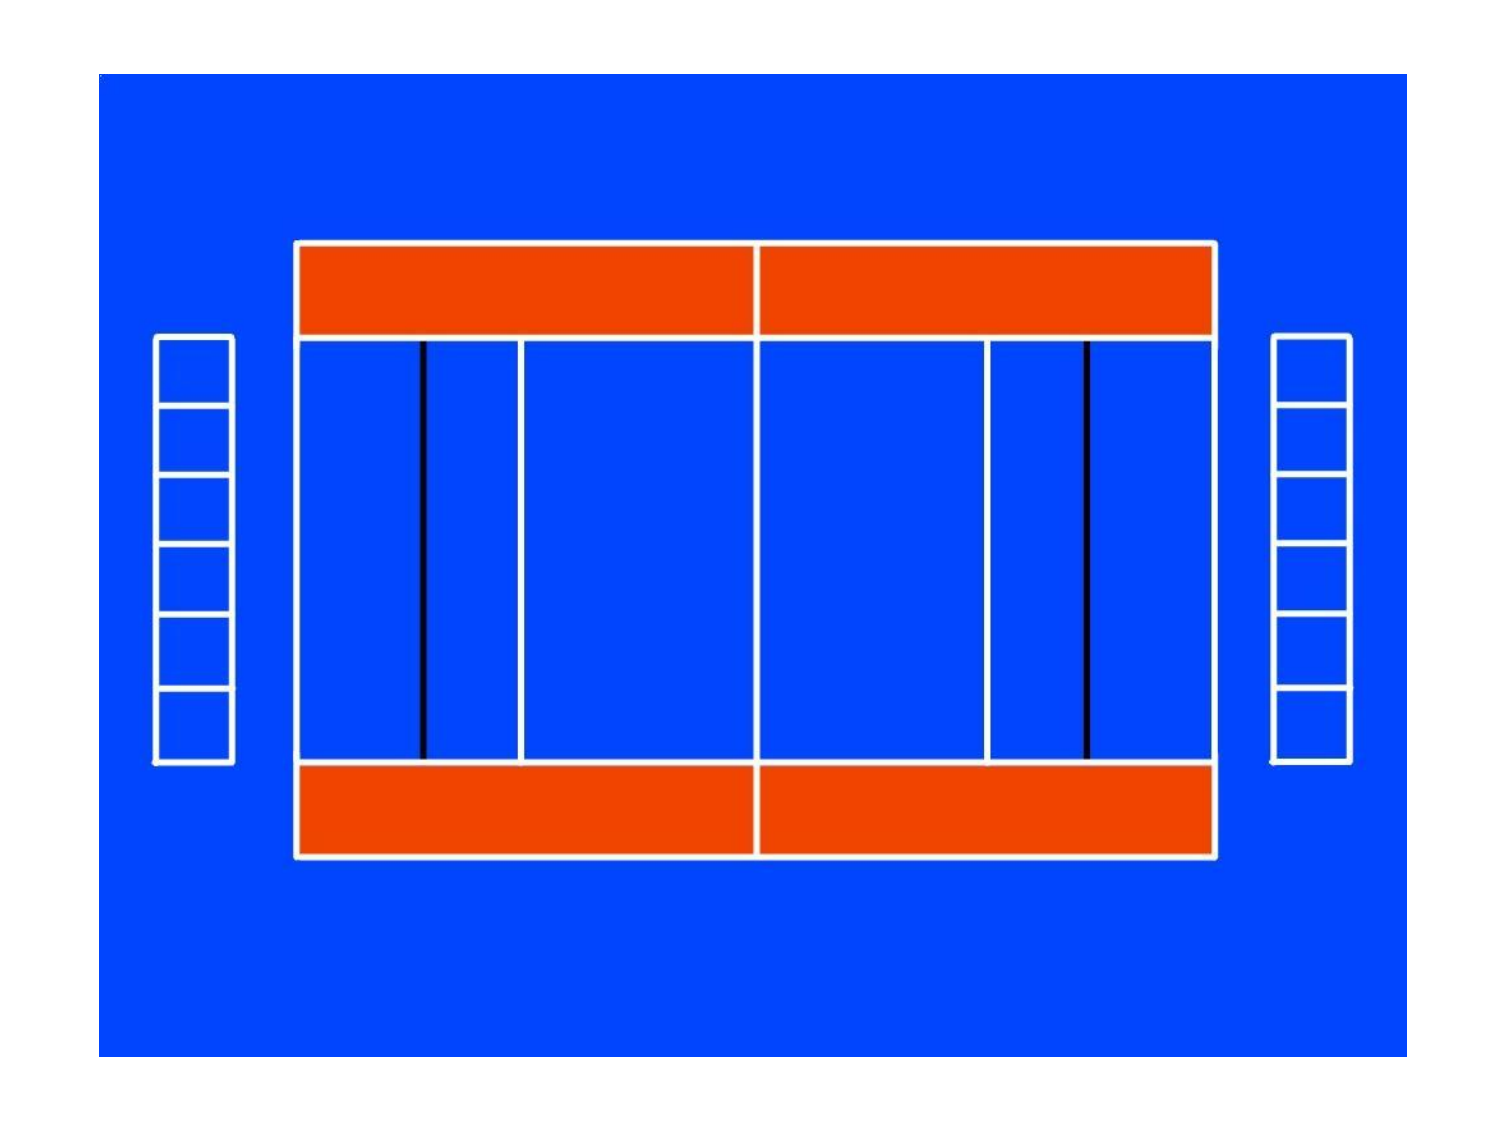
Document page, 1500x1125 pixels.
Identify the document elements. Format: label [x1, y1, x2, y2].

picture [99, 74, 1408, 1057]
